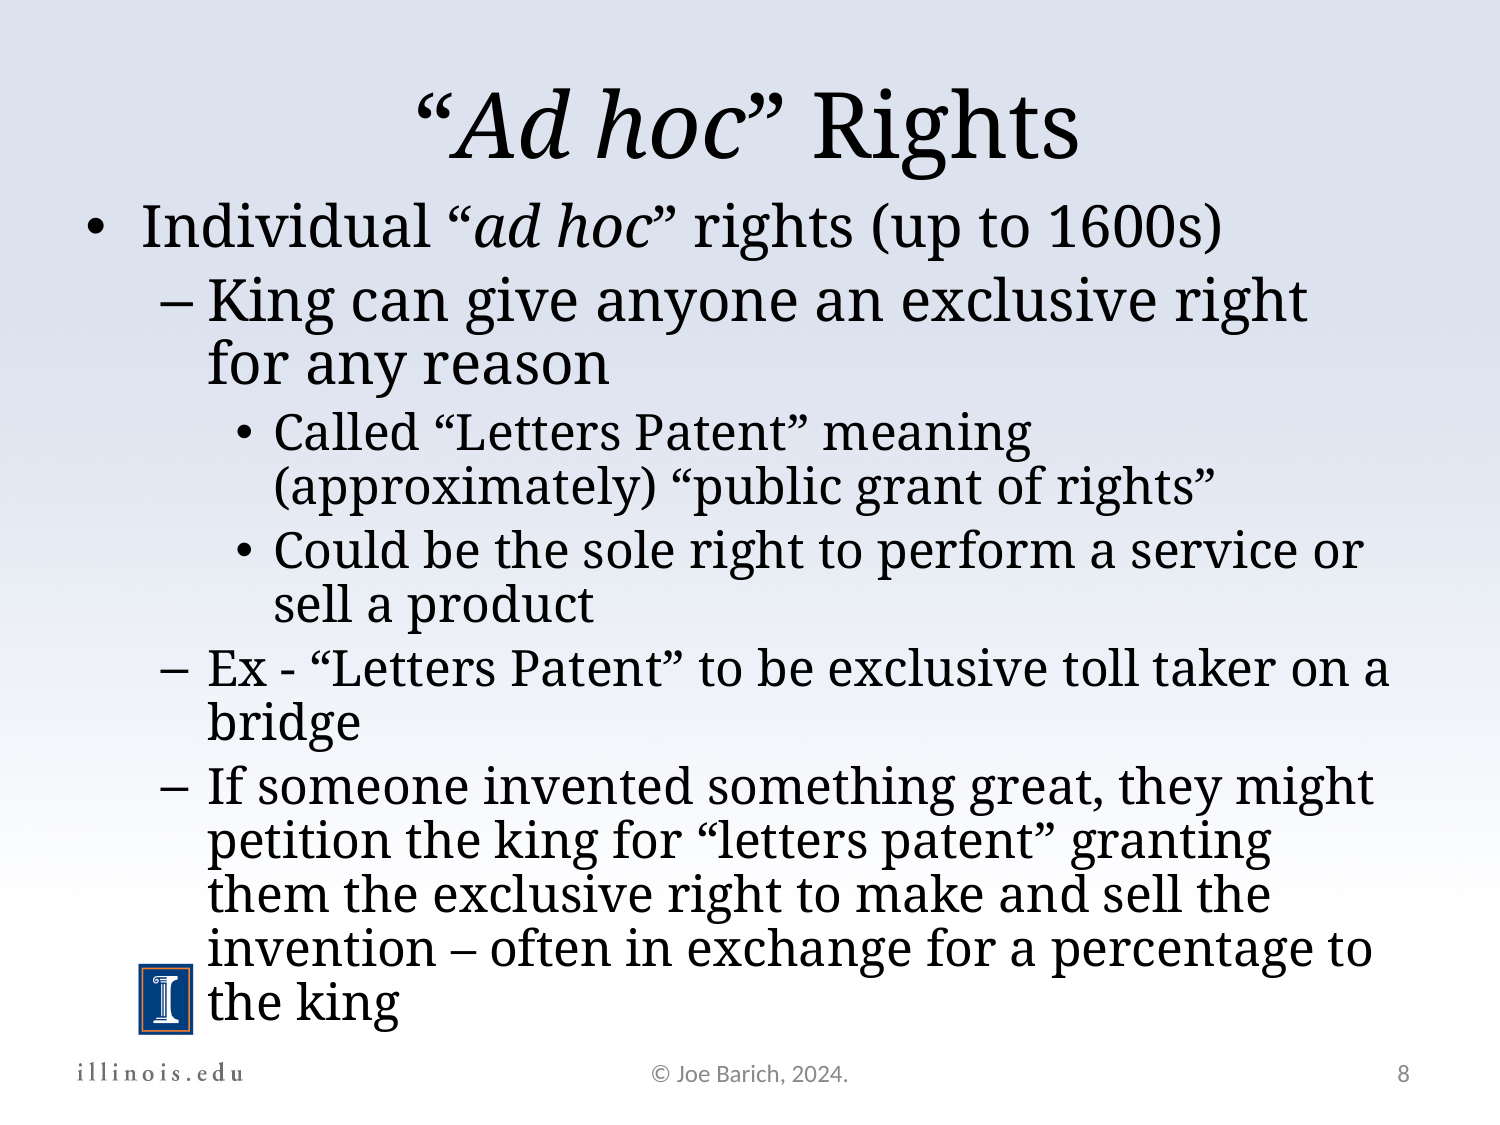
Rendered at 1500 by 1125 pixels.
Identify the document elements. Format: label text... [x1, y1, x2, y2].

title “Ad hoc” Rights [72, 27, 1424, 216]
slide_number 8 [1074, 1042, 1425, 1103]
picture [0, 0, 1500, 1125]
footer © Joe Barich, 2024. [512, 1042, 988, 1103]
list Individual “ad hoc” rights (up to 1600s) King can give anyone an exclusive right for any reason Called “Letters Patent” meaning (approximately) “public grant of rights” Could be the sole right to perform a service or sell a product Ex - “Letters Patent” to be exclusive toll taker on a bridge If someone invented something great, they might petition the king for “letters patent” granting them the exclusive right to make and sell the invention – often in exchange for a percentage to the king [70, 189, 1421, 997]
